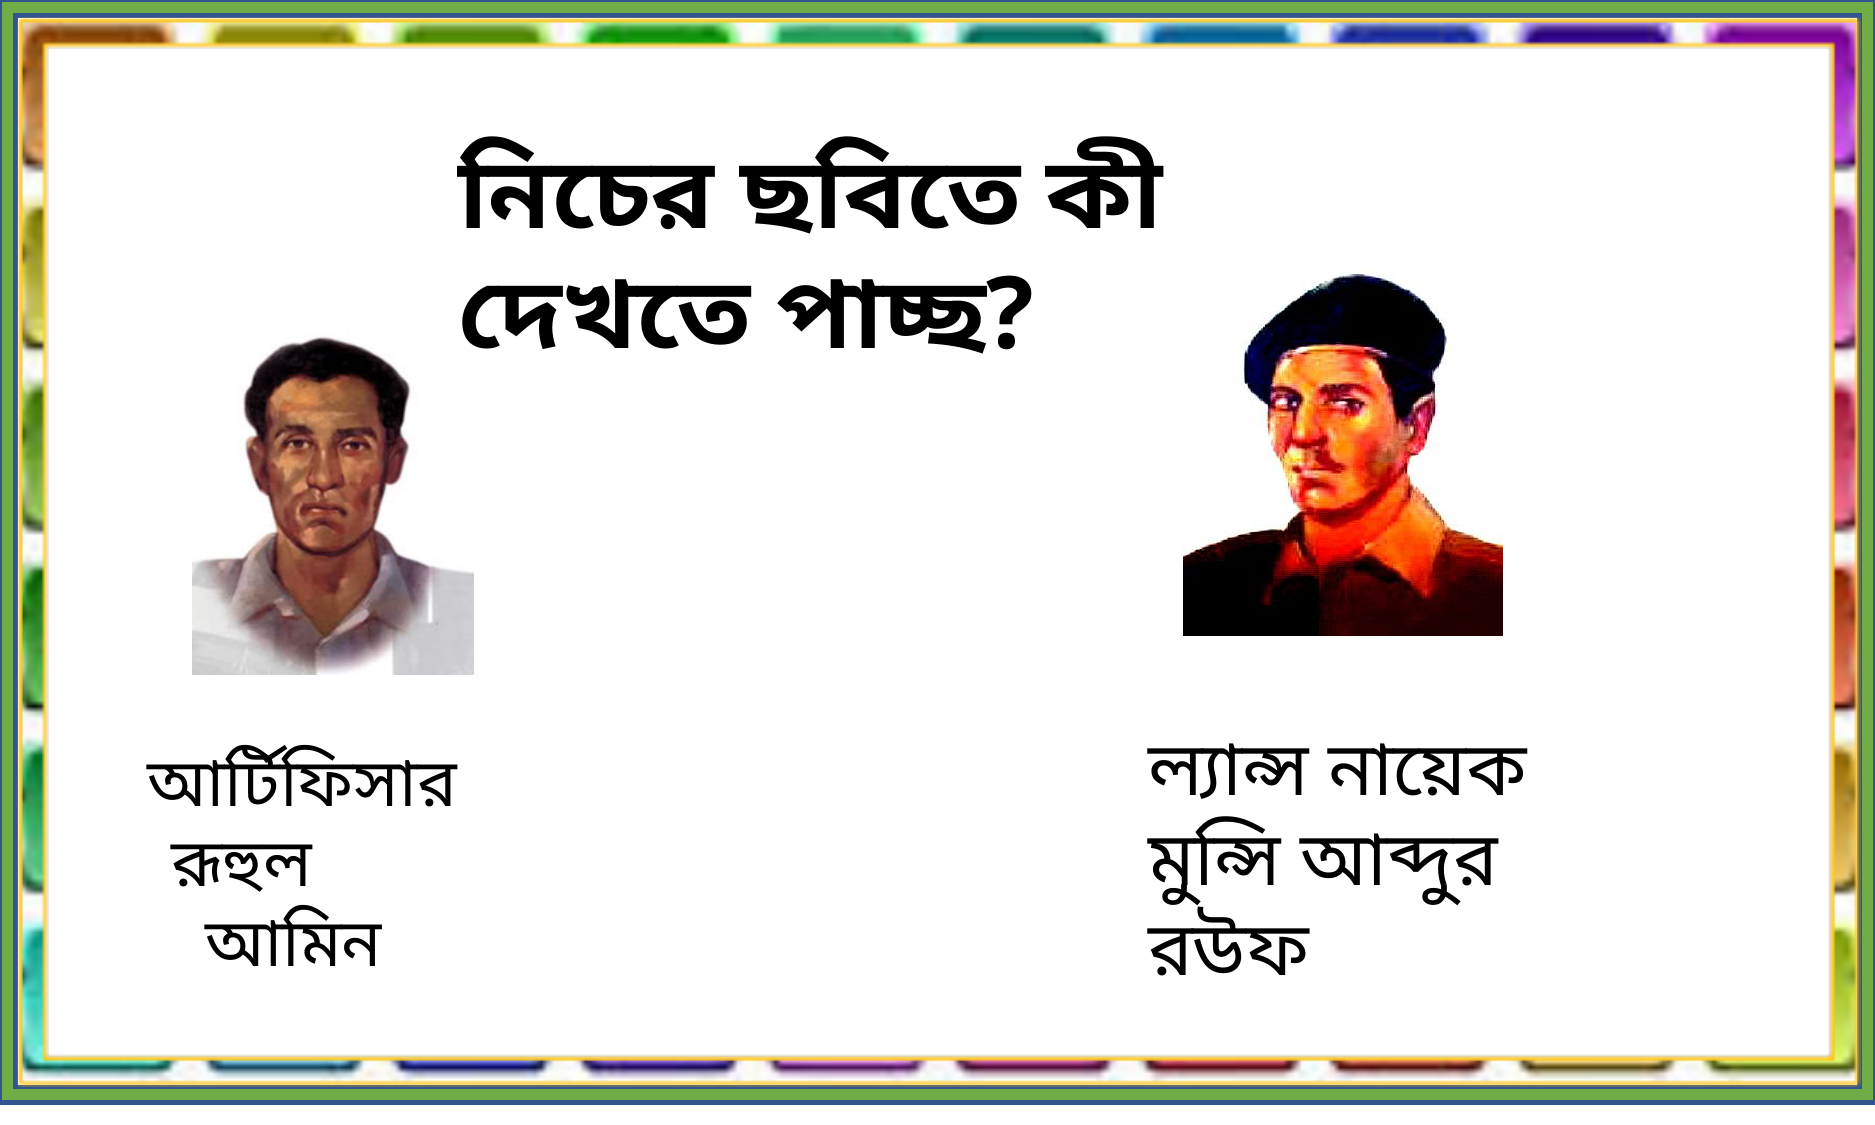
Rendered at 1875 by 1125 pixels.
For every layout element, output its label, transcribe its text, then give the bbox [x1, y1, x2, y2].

text_box আর্টিফিসার রূহুল আমিন [62, 732, 525, 988]
text_box নিচের ছবিতে কী দেখতে পাচ্ছ? [443, 121, 1490, 376]
text_box ল্যান্স নায়েক মুন্সি আব্দুর রউফ [1133, 712, 1659, 998]
picture [1183, 266, 1503, 636]
picture [192, 321, 474, 675]
